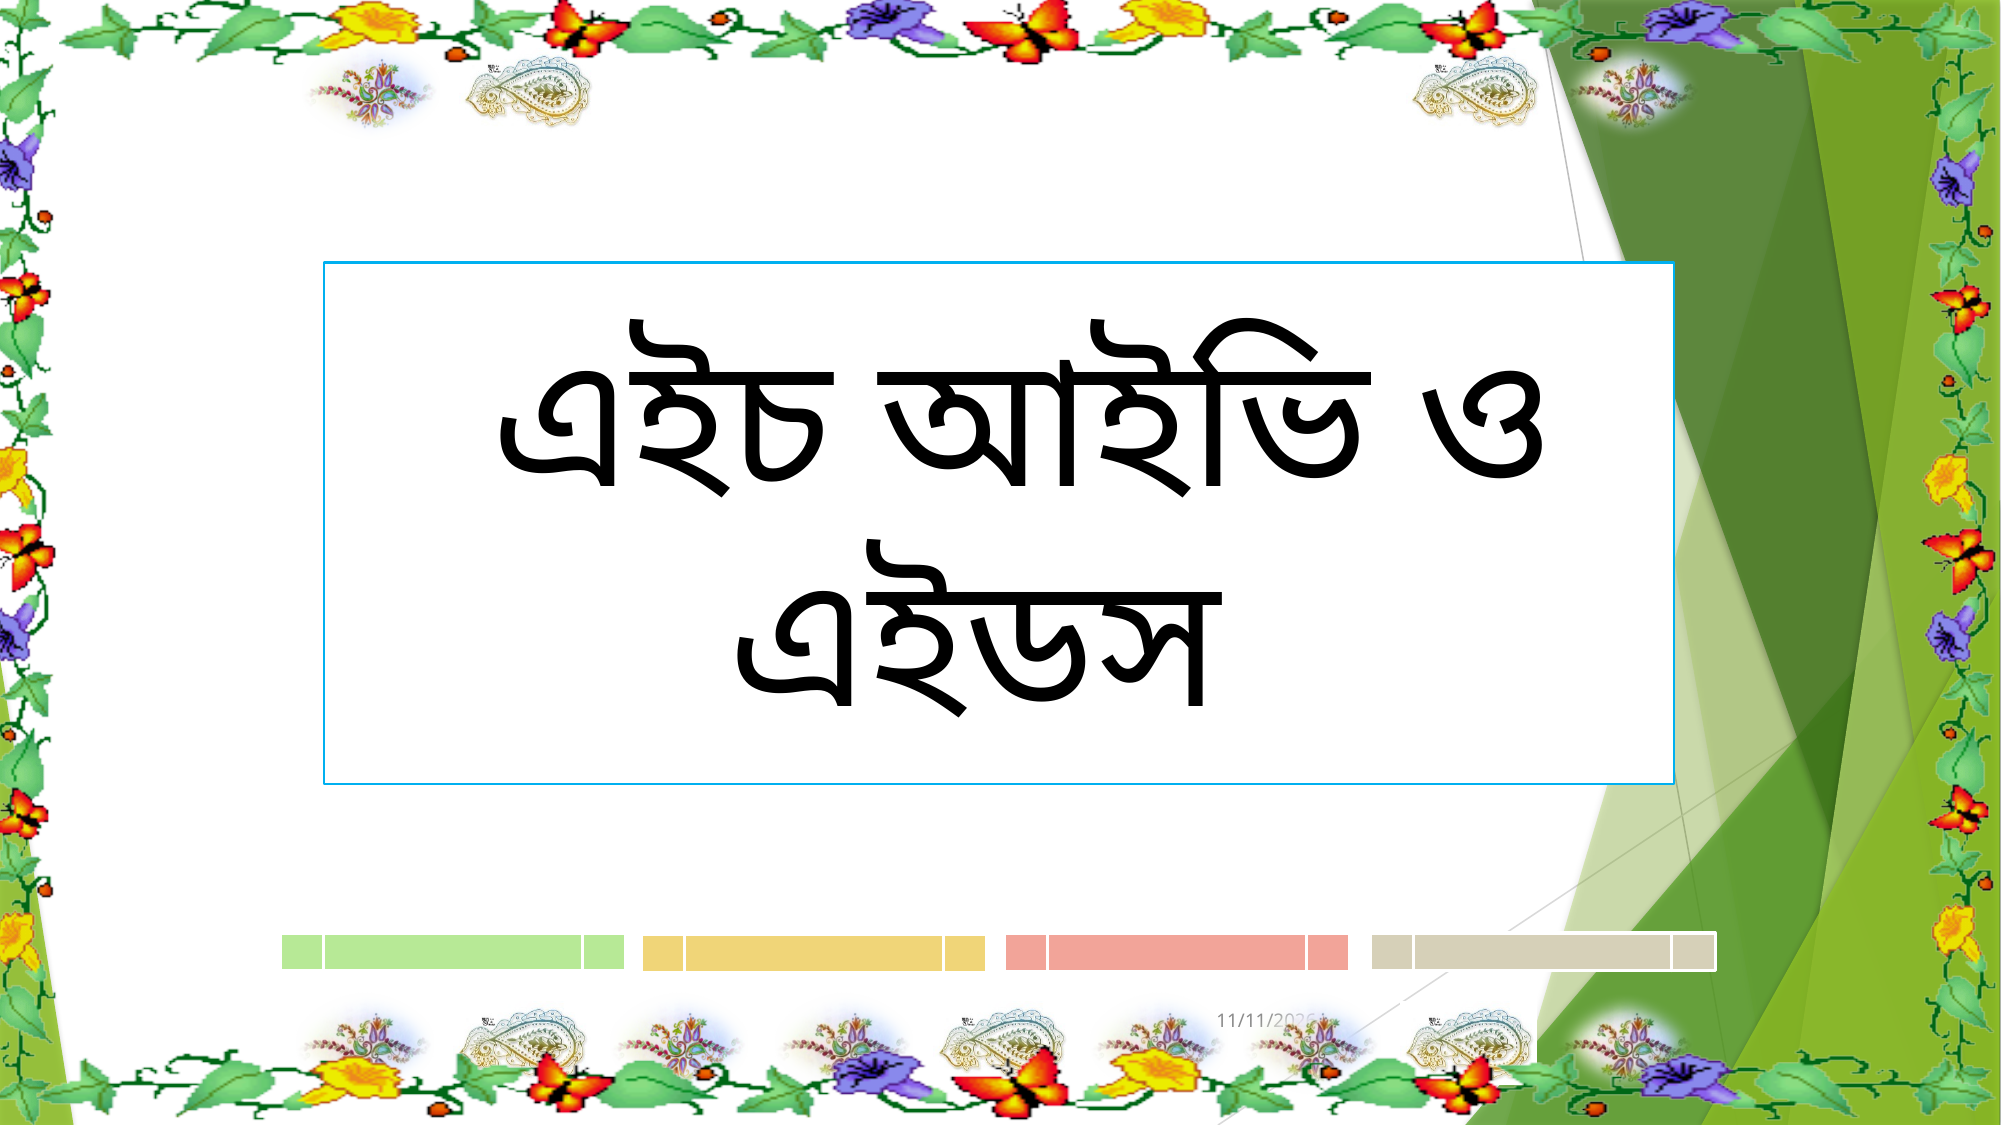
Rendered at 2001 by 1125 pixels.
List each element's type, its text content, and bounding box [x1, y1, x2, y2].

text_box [287, 989, 1703, 1043]
picture [0, 0, 2000, 1125]
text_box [293, 82, 1709, 144]
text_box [279, 932, 1716, 973]
text_box এইচ আইভি ও এইডস [323, 261, 1675, 785]
